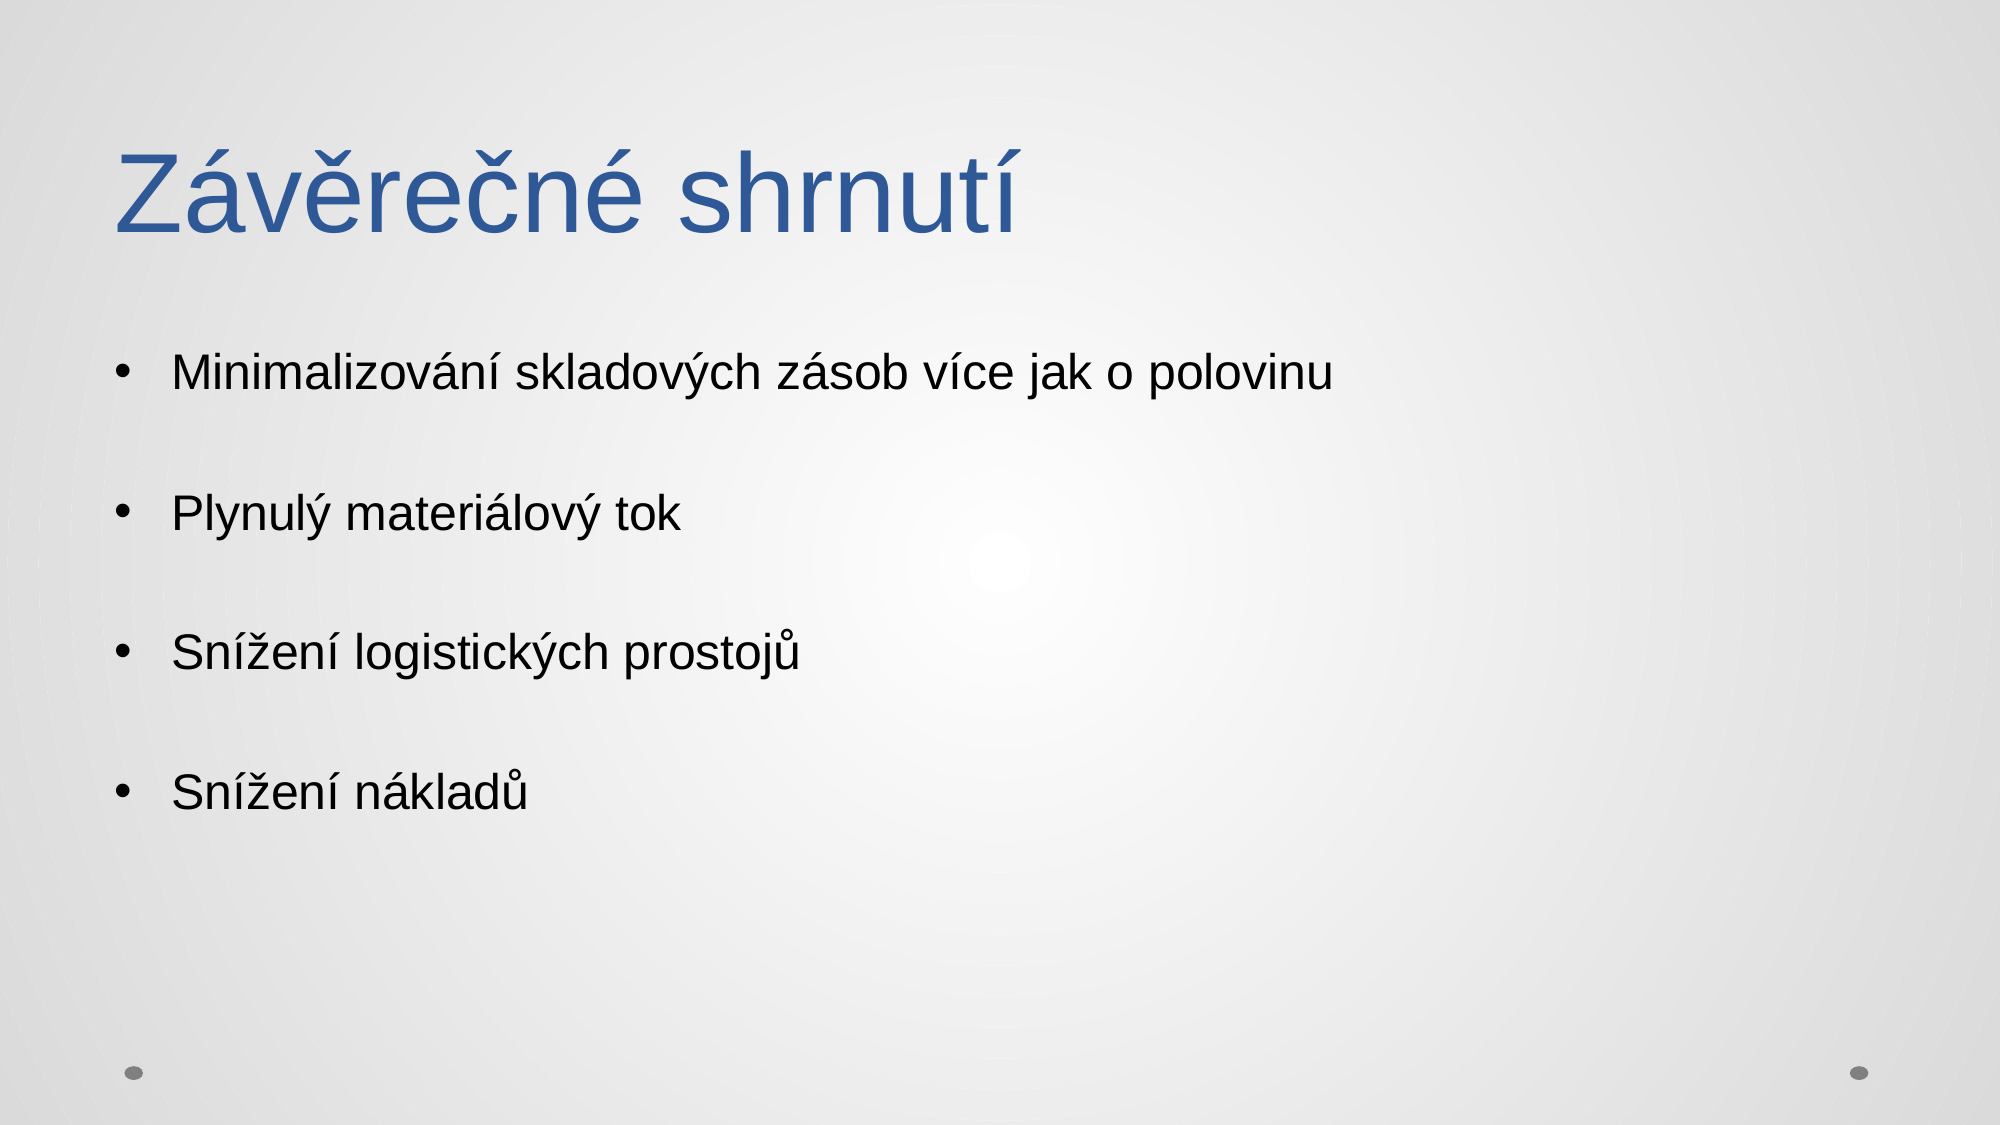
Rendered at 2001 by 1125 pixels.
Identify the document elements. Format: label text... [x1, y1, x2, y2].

title Závěrečné shrnutí [99, 0, 1900, 262]
list Minimalizování skladových zásob více jak o polovinu Plynulý materiálový tok Snížení logistických prostojů Snížení nákladů [99, 262, 1900, 1005]
